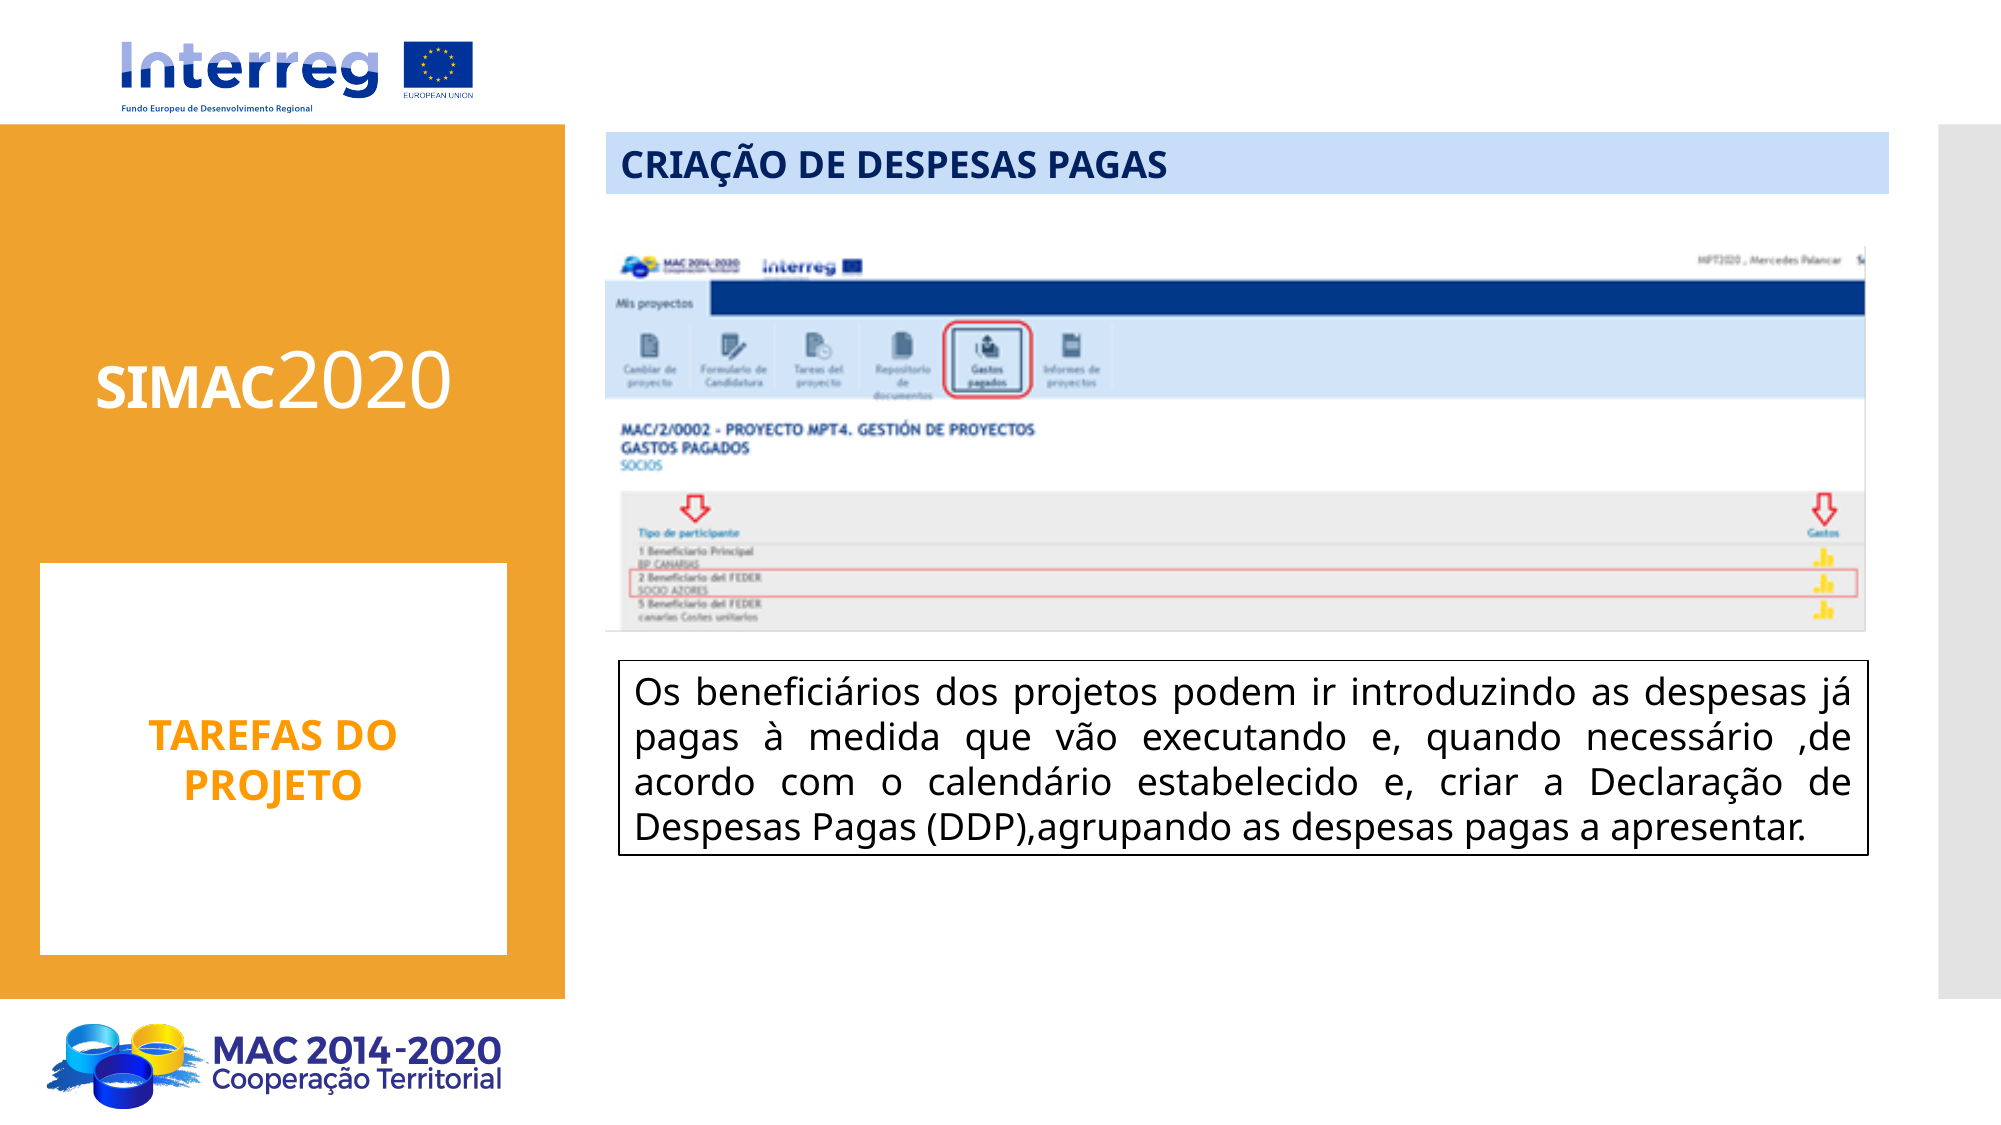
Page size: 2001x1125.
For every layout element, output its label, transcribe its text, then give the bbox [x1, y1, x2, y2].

table_header CRIAÇÃO DE DESPESAS PAGAS [606, 132, 1889, 194]
list TAREFAS DO PROJETO [40, 563, 507, 955]
title SIMAC2020 [41, 187, 507, 578]
picture [22, 999, 529, 1124]
text_box Os beneficiários dos projetos podem ir introduzindo as despesas já pagas à medida que vão executando e, quando necessário ,de acordo com o calendário estabelecido e, criar a Declaração de Despesas Pagas (DDP),agrupando as despesas pagas a apresentar. [618, 660, 1869, 856]
picture [86, 6, 507, 122]
picture [605, 246, 1869, 634]
